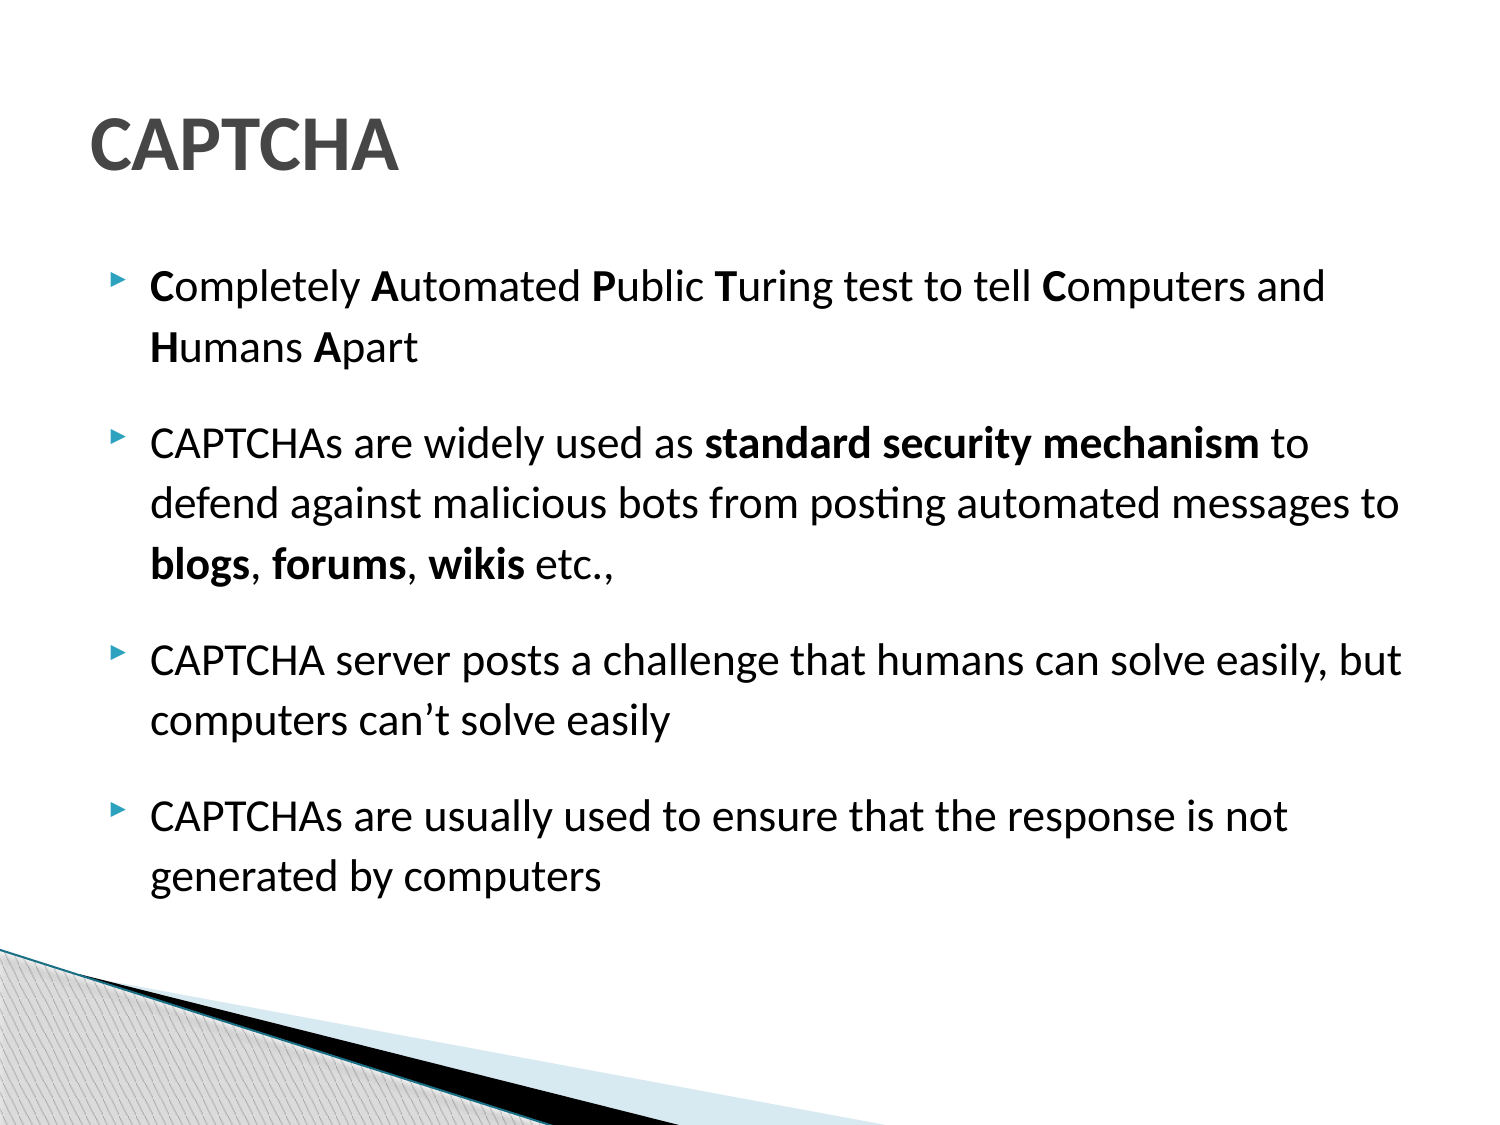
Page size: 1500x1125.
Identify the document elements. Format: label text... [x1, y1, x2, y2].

title CAPTCHA [75, 45, 1425, 233]
list Completely Automated Public Turing test to tell Computers and Humans Apart CAPTCHAs are widely used as standard security mechanism to defend against malicious bots from posting automated messages to blogs, forums, wikis etc., CAPTCHA server posts a challenge that humans can solve easily, but computers can’t solve easily CAPTCHAs are usually used to ensure that the response is not generated by computers [74, 242, 1426, 986]
